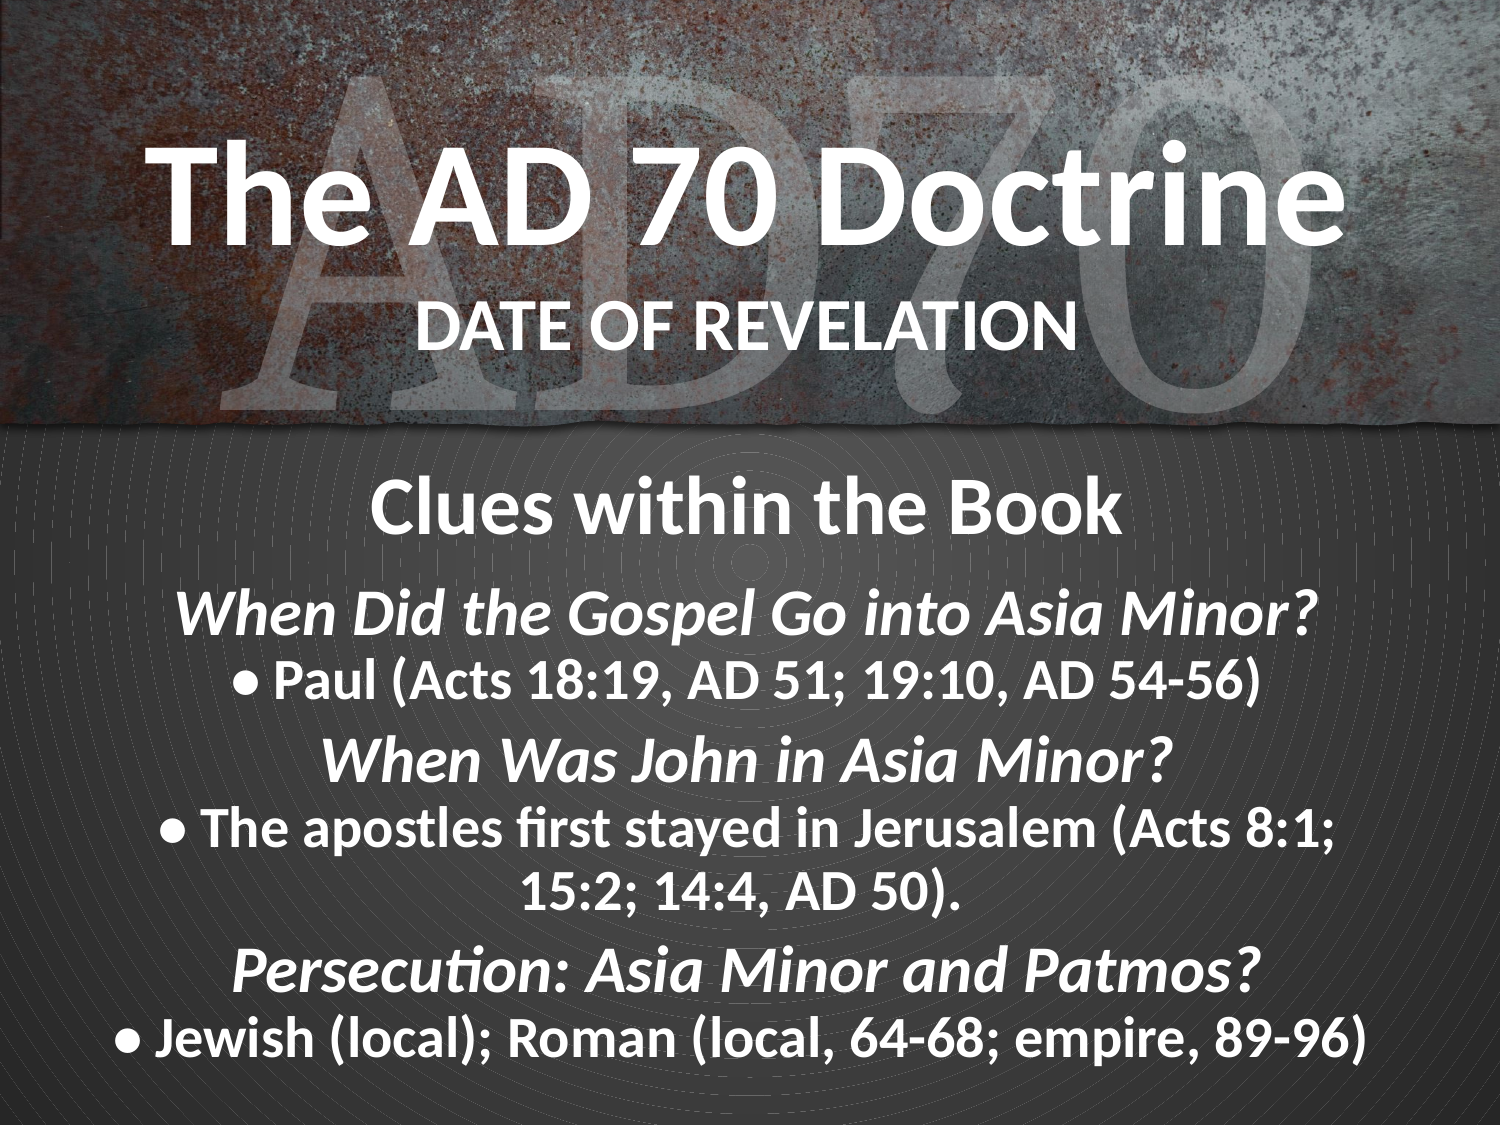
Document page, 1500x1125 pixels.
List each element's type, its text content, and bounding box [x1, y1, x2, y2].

picture [0, 0, 1500, 427]
list Clues within the Book When Did the Gospel Go into Asia Minor? • Paul (Acts 18:19, AD 51; 19:10, AD 54-56) When Was John in Asia Minor? • The apostles first stayed in Jerusalem (Acts 8:1; 15:2; 14:4, AD 50). Persecution: Asia Minor and Patmos? • Jewish (local); Roman (local, 64-68; empire, 89-96) [76, 455, 1419, 1125]
title The AD 70 Doctrine DATE OF REVELATION [76, 75, 1419, 385]
